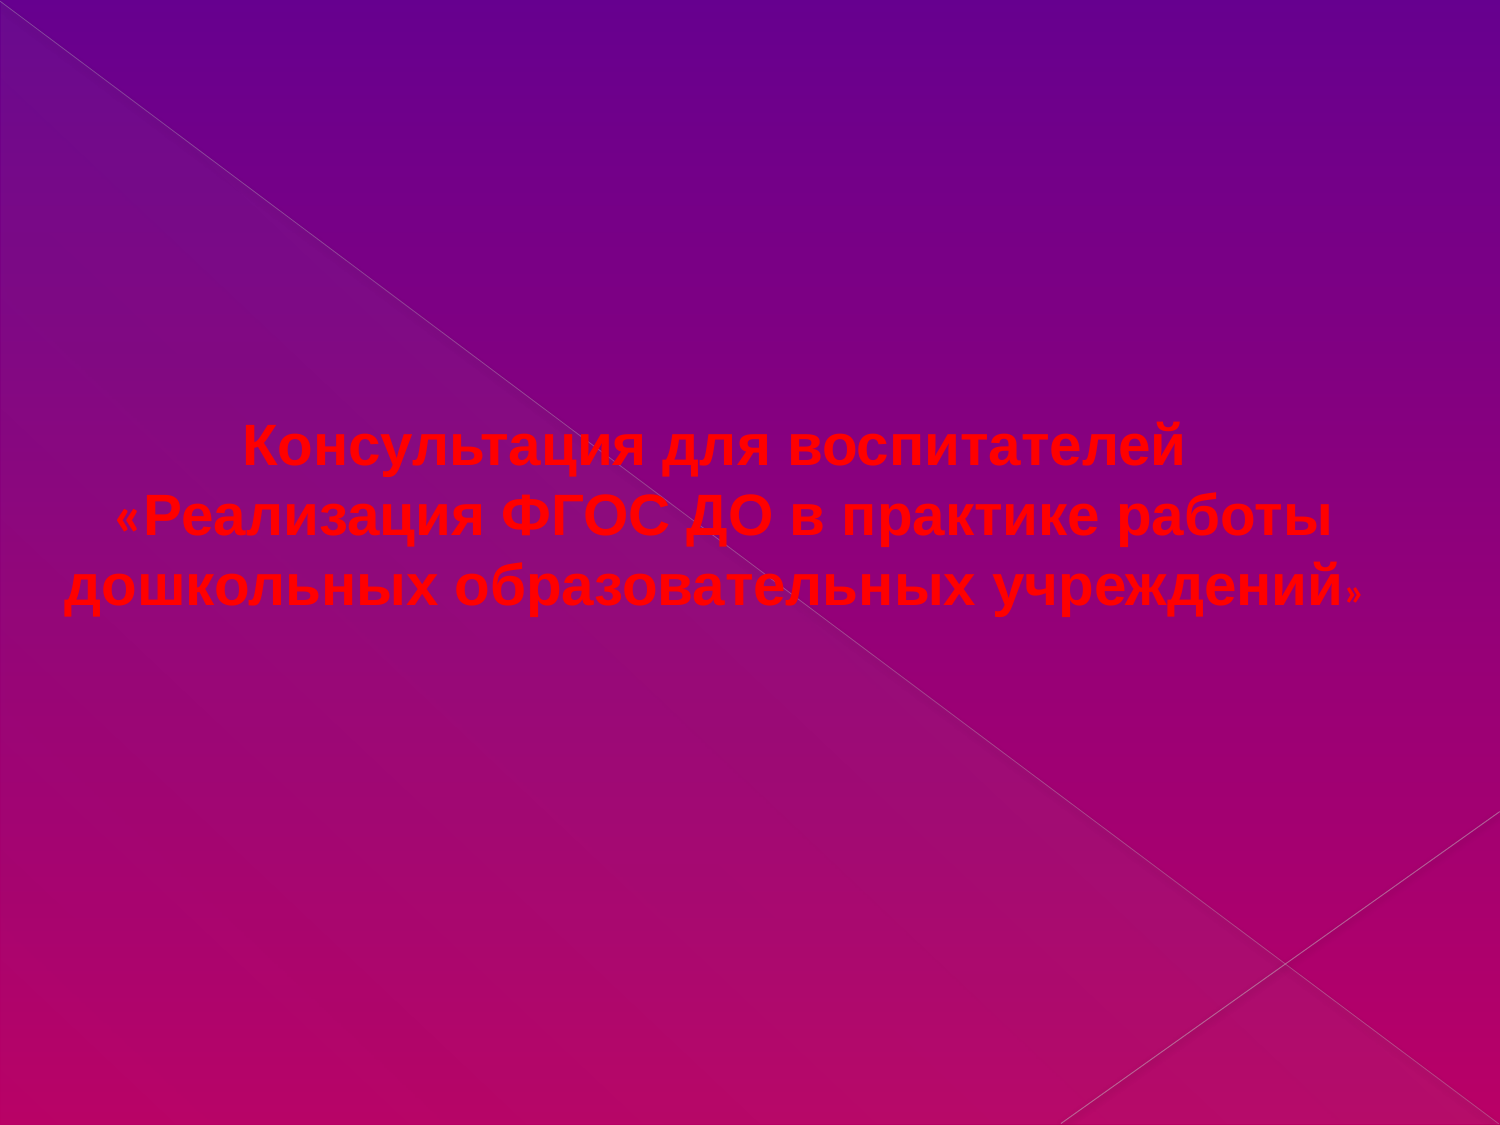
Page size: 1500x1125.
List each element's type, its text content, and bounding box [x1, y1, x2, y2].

list [75, 625, 1425, 1059]
text_box Консультация для воспитателей «Реализация ФГОС ДО в практике работы дошкольных образовательных учреждений» [0, 49, 1430, 625]
